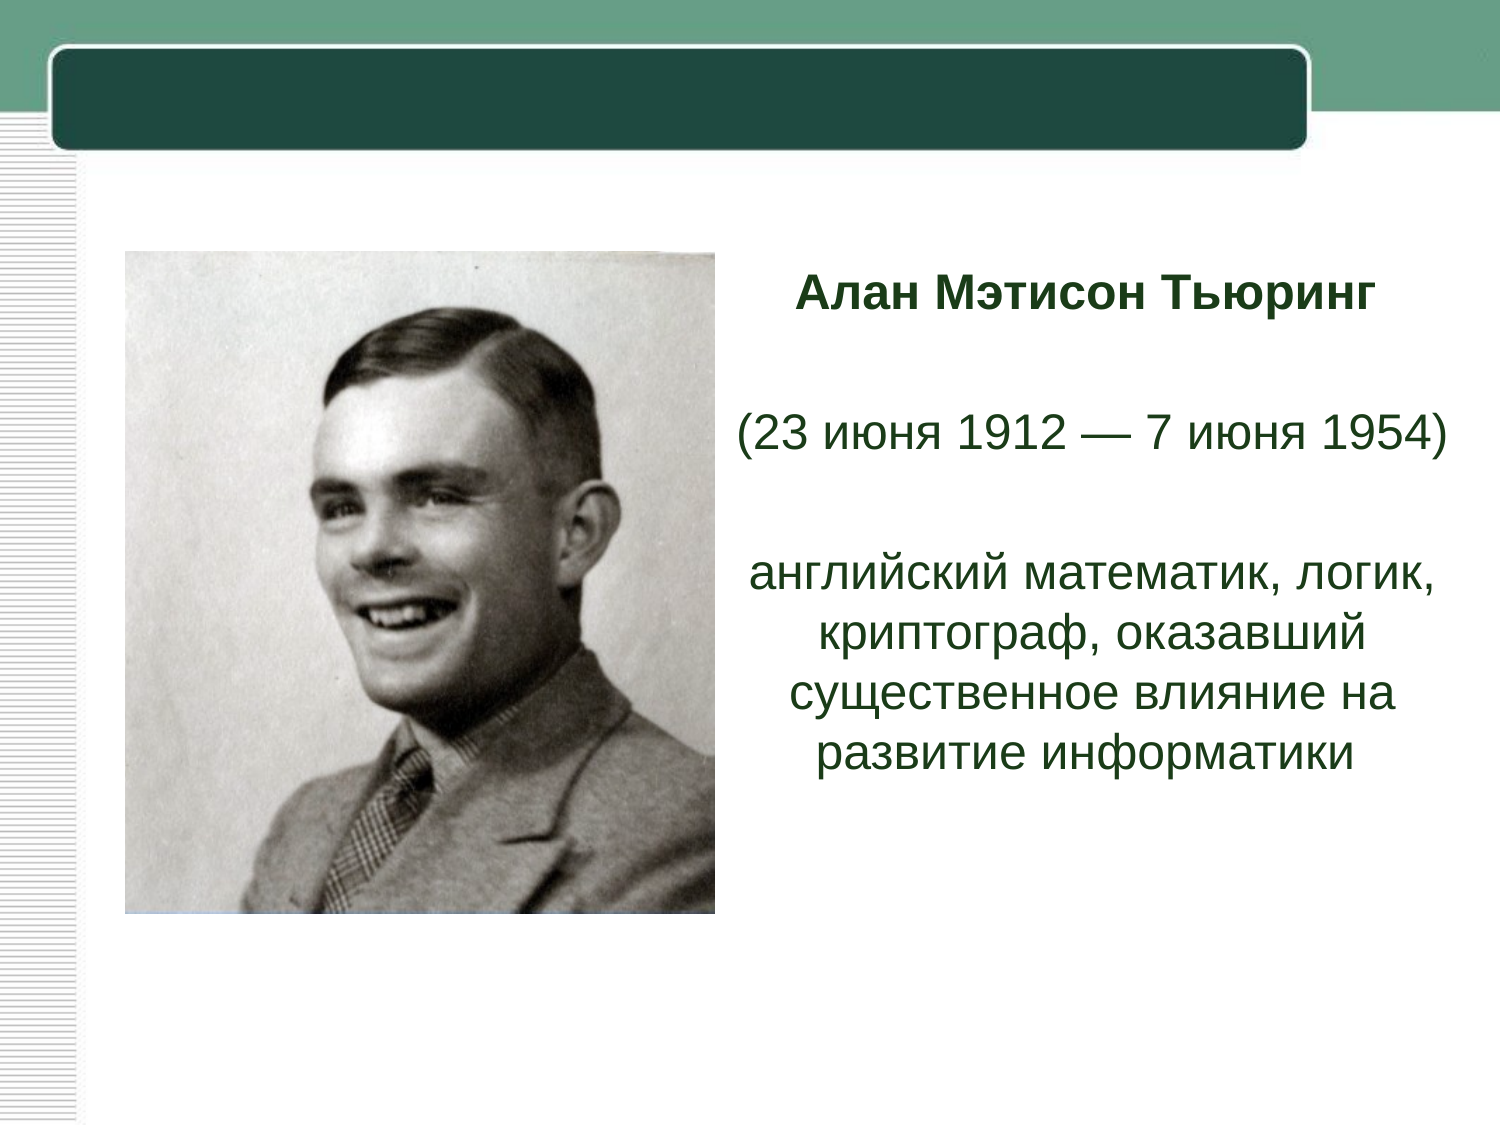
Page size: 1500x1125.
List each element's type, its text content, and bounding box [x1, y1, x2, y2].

picture [0, 0, 1500, 1125]
list Алан Мэтисон Тьюринг (23 июня 1912 — 7 июня 1954) английский математик, логик, криптограф, оказавший существенное влияние на развитие информатики [714, 251, 1471, 917]
